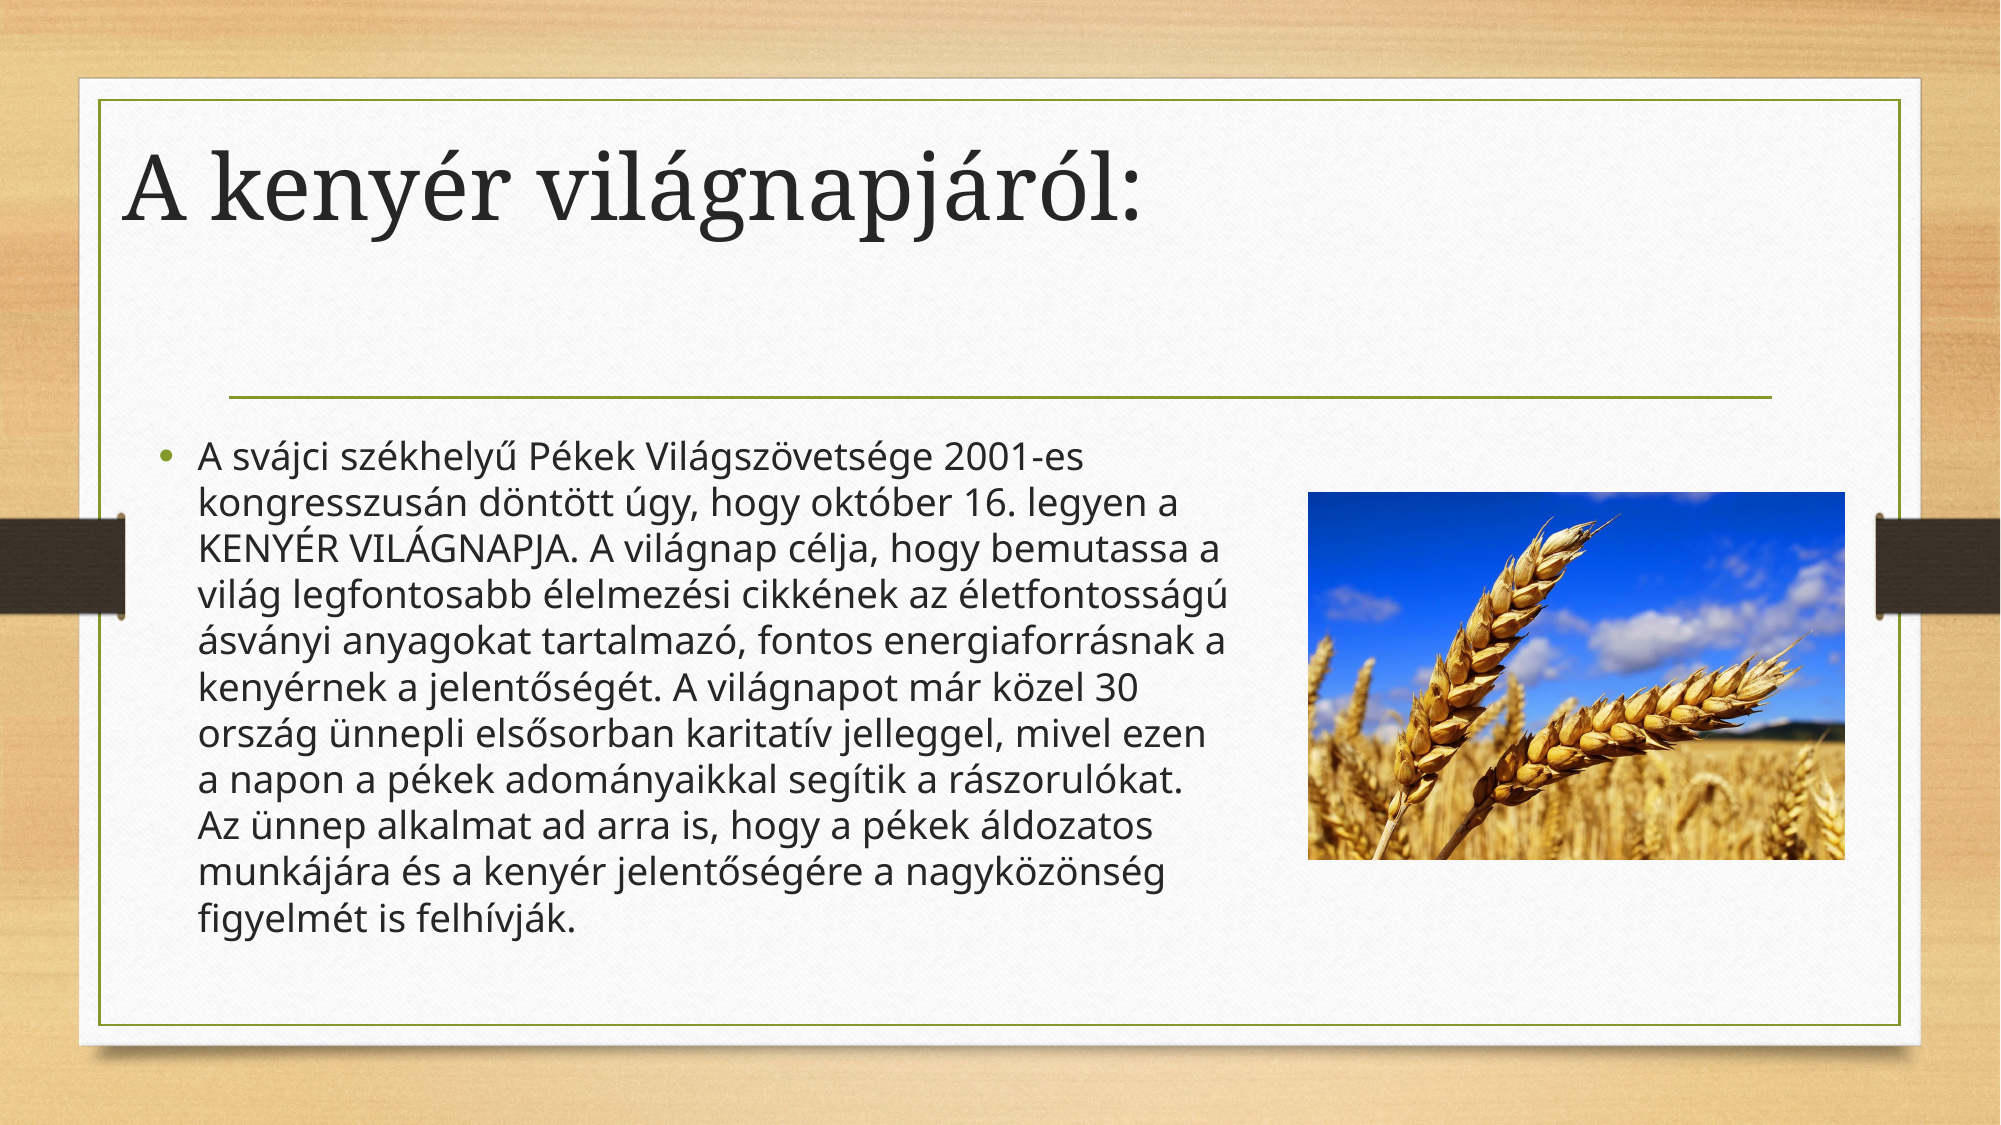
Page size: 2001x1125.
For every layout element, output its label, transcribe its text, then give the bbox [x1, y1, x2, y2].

title A kenyér világnapjáról: [0, 76, 1269, 291]
picture [0, 0, 2001, 1125]
list A svájci székhelyű Pékek Világszövetsége 2001-es kongresszusán döntött úgy, hogy október 16. legyen a KENYÉR VILÁGNAPJA. A világnap célja, hogy bemutassa a világ legfontosabb élelmezési cikkének az életfontosságú ásványi anyagokat tartalmazó, fontos energiaforrásnak a kenyérnek a jelentőségét. A világnapot már közel 30 ország ünnepli elsősorban karitatív jelleggel, mivel ezen a napon a pékek adományaikkal segítik a rászorulókat. Az ünnep alkalmat ad arra is, hogy a pékek áldozatos munkájára és a kenyér jelentőségére a nagyközönség figyelmét is felhívják. [143, 424, 1249, 969]
